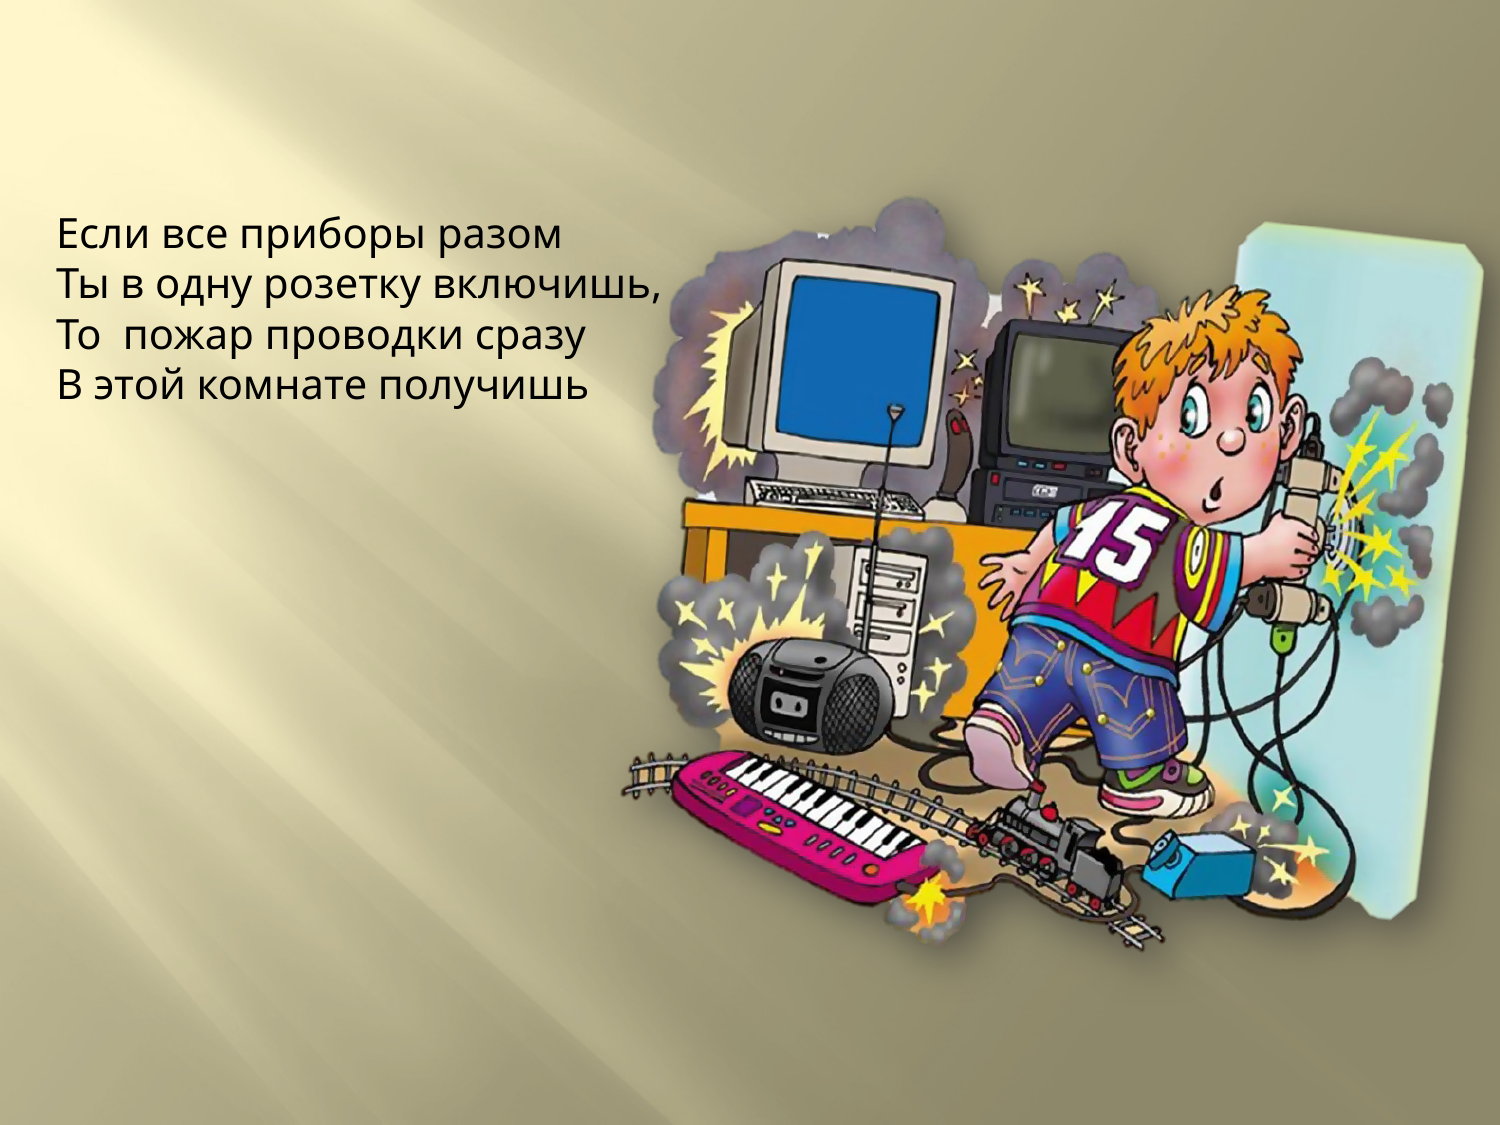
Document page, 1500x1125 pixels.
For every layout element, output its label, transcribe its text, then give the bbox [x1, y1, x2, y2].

title Если все приборы разом Ты в одну розетку включишь, То пожар проводки сразу В этой комнате получишь [41, 90, 705, 525]
picture [523, 114, 1500, 1015]
